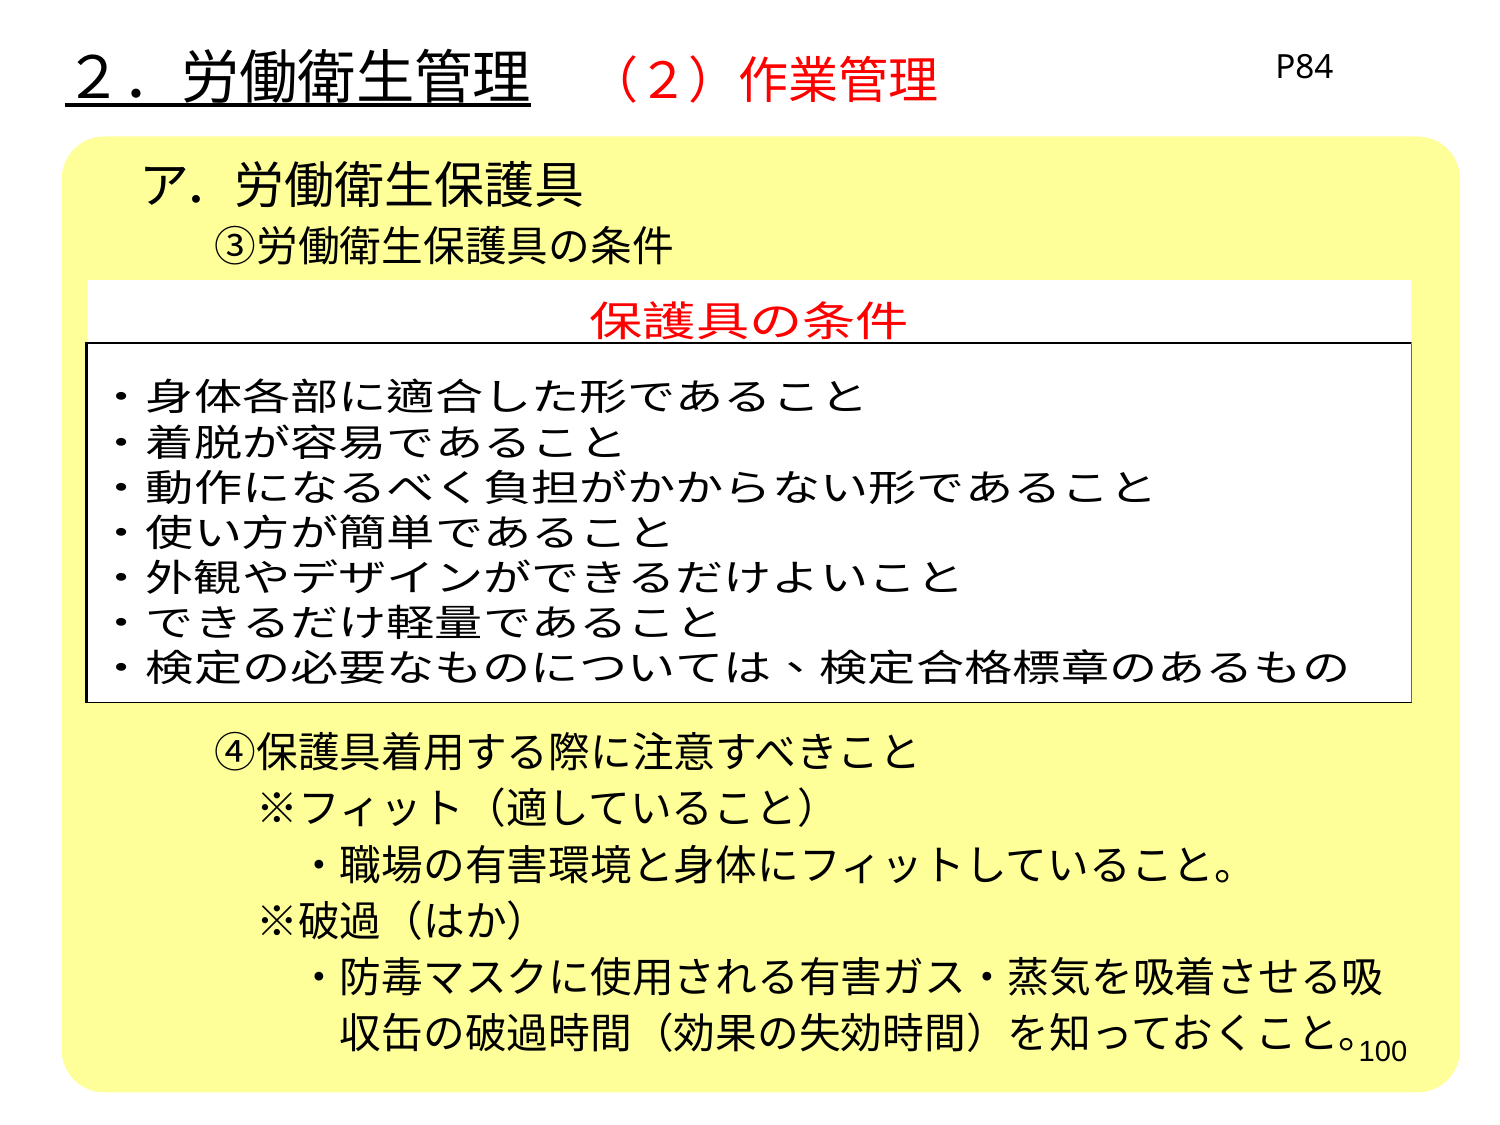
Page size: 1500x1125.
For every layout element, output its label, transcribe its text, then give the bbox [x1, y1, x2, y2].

text_box ア．労働衛生保護具 ③労働衛生保護具の条件 ④保護具着用する際に注意すべきこと ※フィット（適していること） ・職場の有害環境と身体にフィットしていること。 ※破過（はか） ・防毒マスクに使用される有害ガス・蒸気を吸着させる吸 収缶の破過時間（効果の失効時間）を知っておくこと。 [62, 137, 1460, 1092]
text_box ２．労働衛生管理 （２）作業管理 [50, 29, 975, 118]
text_box 100 [1292, 1024, 1423, 1070]
picture [84, 278, 1415, 705]
text_box P84 [1198, 37, 1411, 93]
